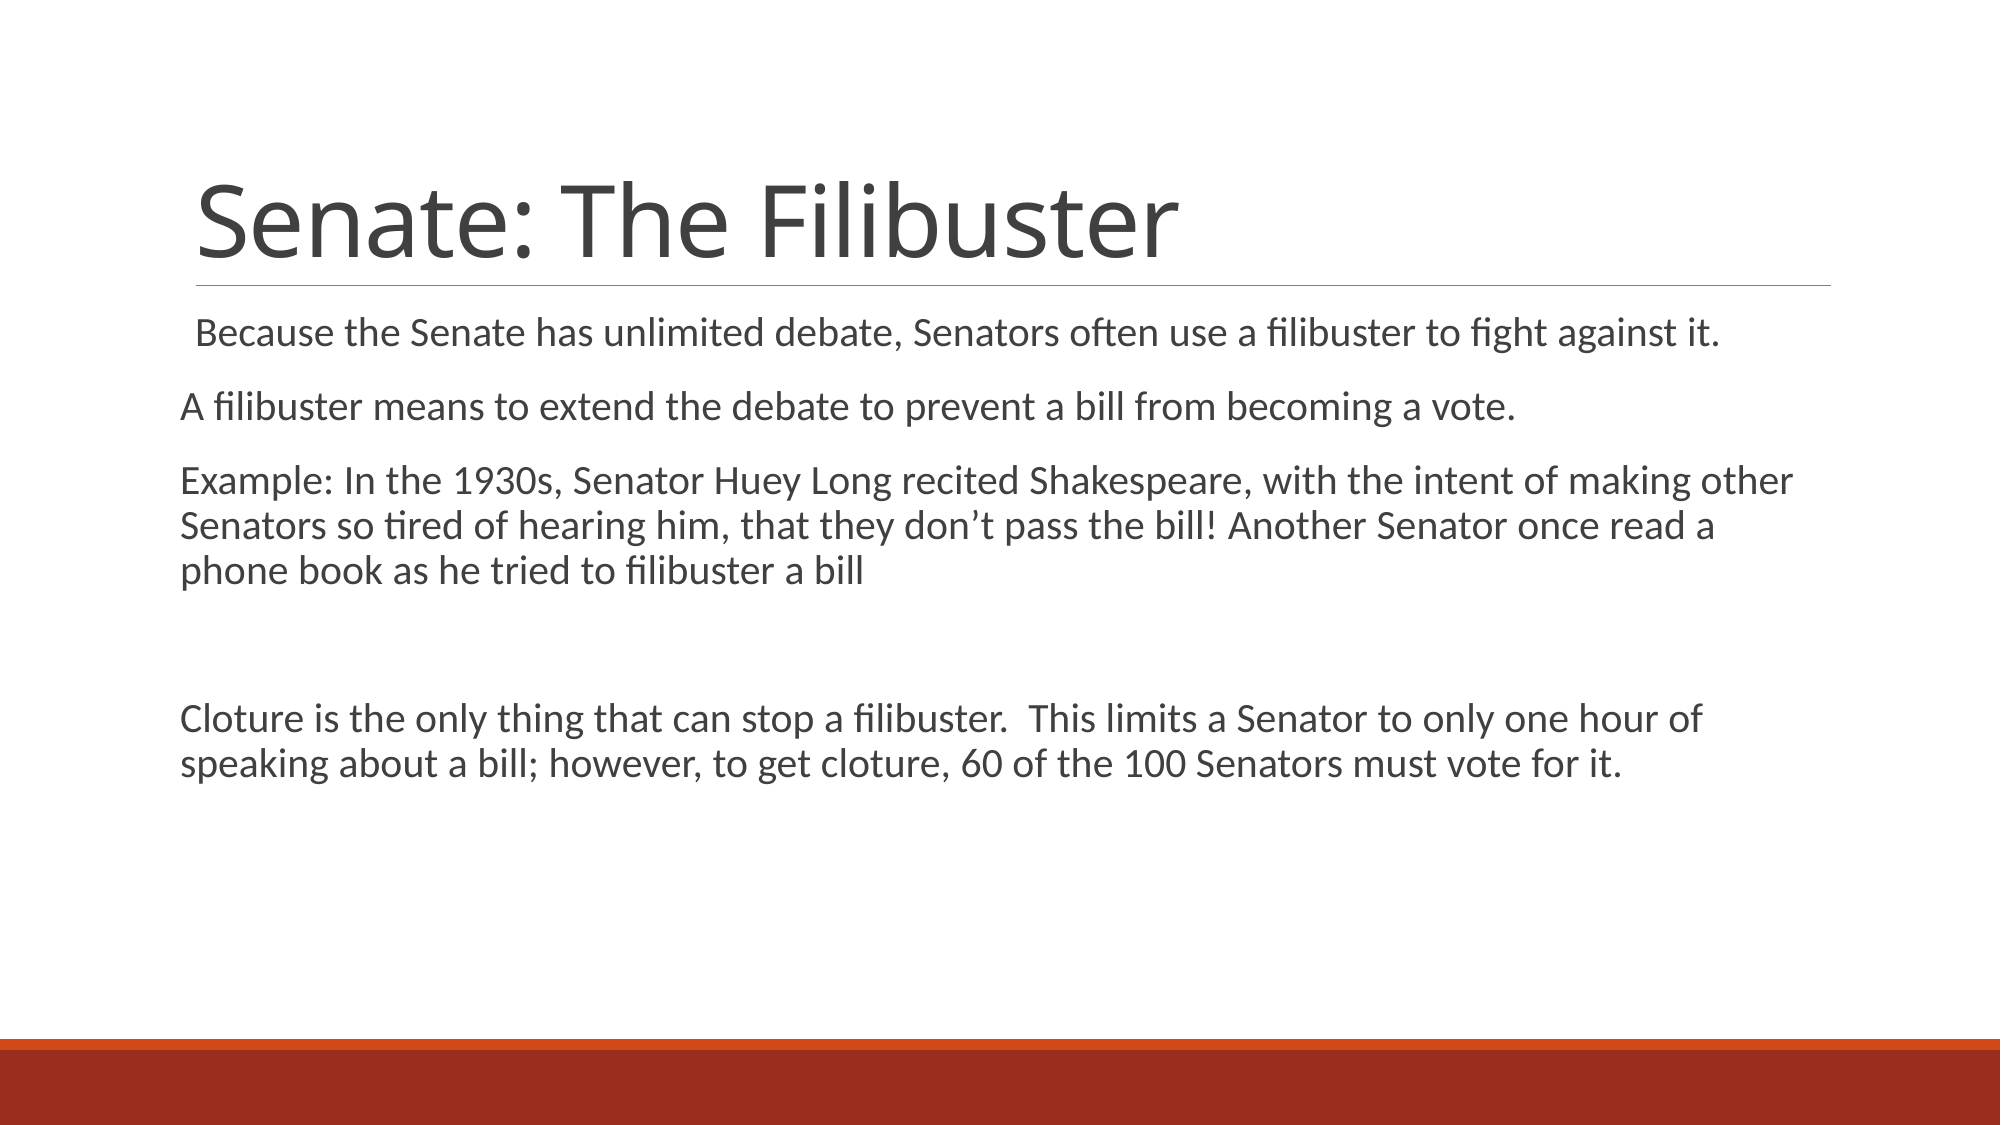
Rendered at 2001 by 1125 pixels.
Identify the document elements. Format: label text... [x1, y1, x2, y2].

title Senate: The Filibuster [180, 47, 1830, 285]
list Because the Senate has unlimited debate, Senators often use a filibuster to fight against it. A filibuster means to extend the debate to prevent a bill from becoming a vote. Example: In the 1930s, Senator Huey Long recited Shakespeare, with the intent of making other Senators so tired of hearing him, that they don’t pass the bill! Another Senator once read a phone book as he tried to filibuster a bill Cloture is the only thing that can stop a filibuster. This limits a Senator to only one hour of speaking about a bill; however, to get cloture, 60 of the 100 Senators must vote for it. [180, 302, 1830, 963]
